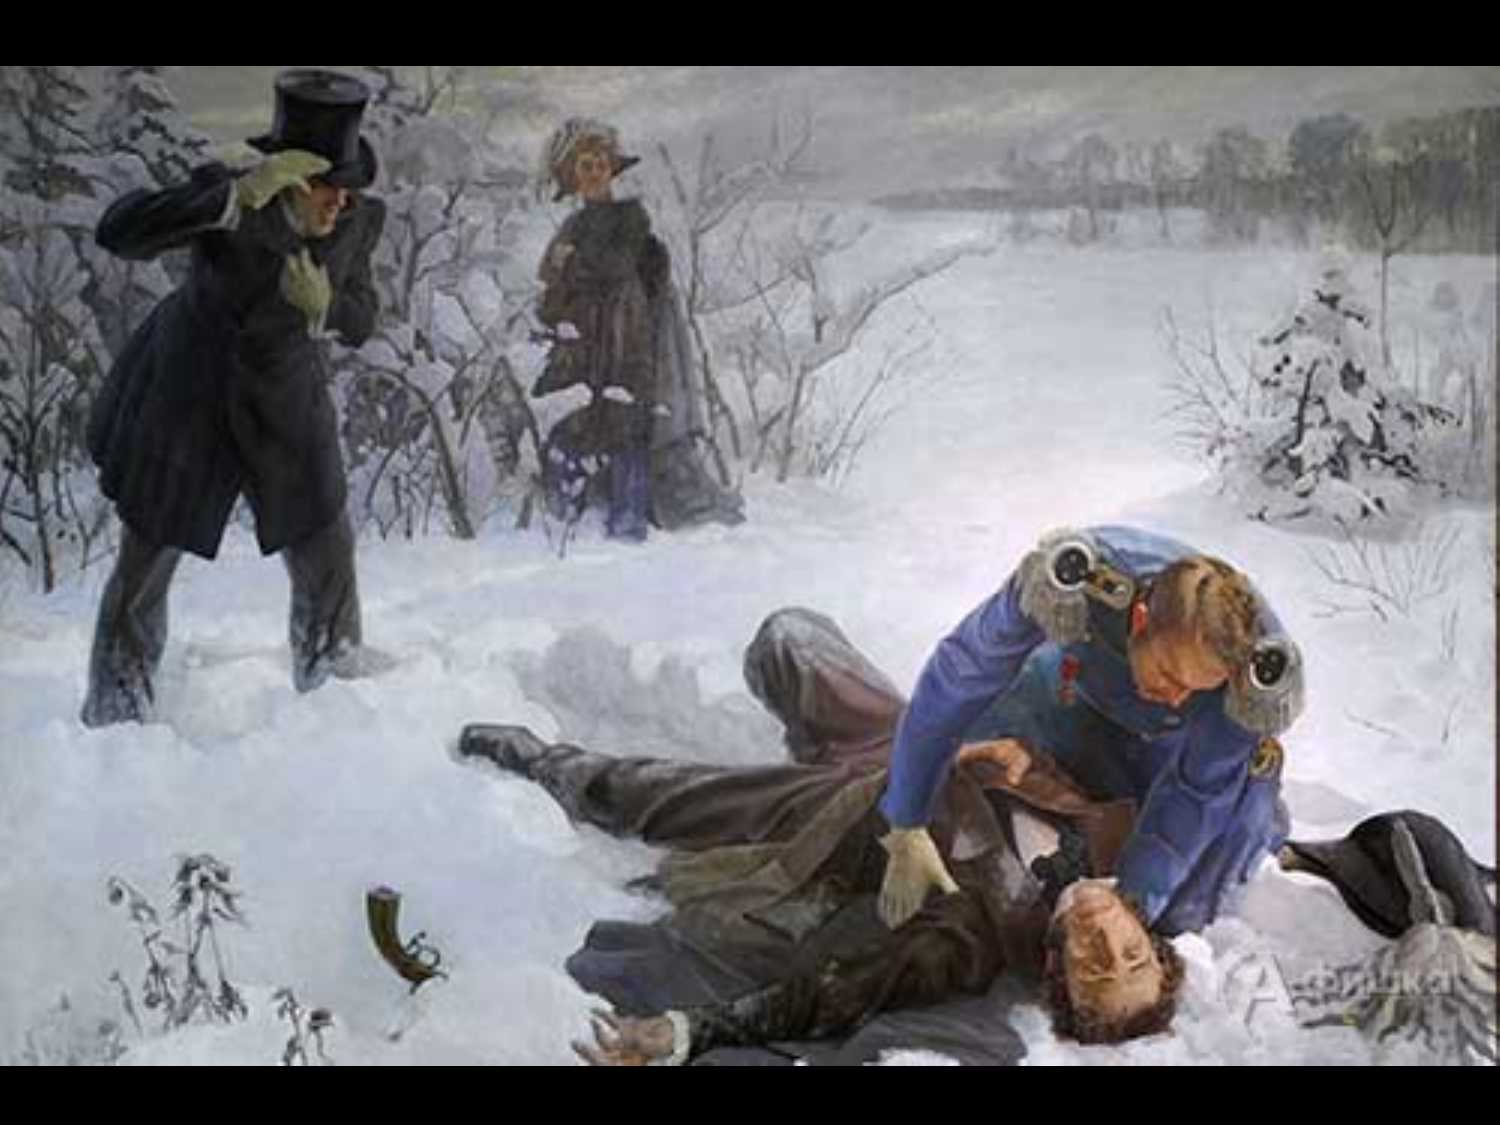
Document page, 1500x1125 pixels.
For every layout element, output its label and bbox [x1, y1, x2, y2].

picture [0, 66, 1500, 1066]
